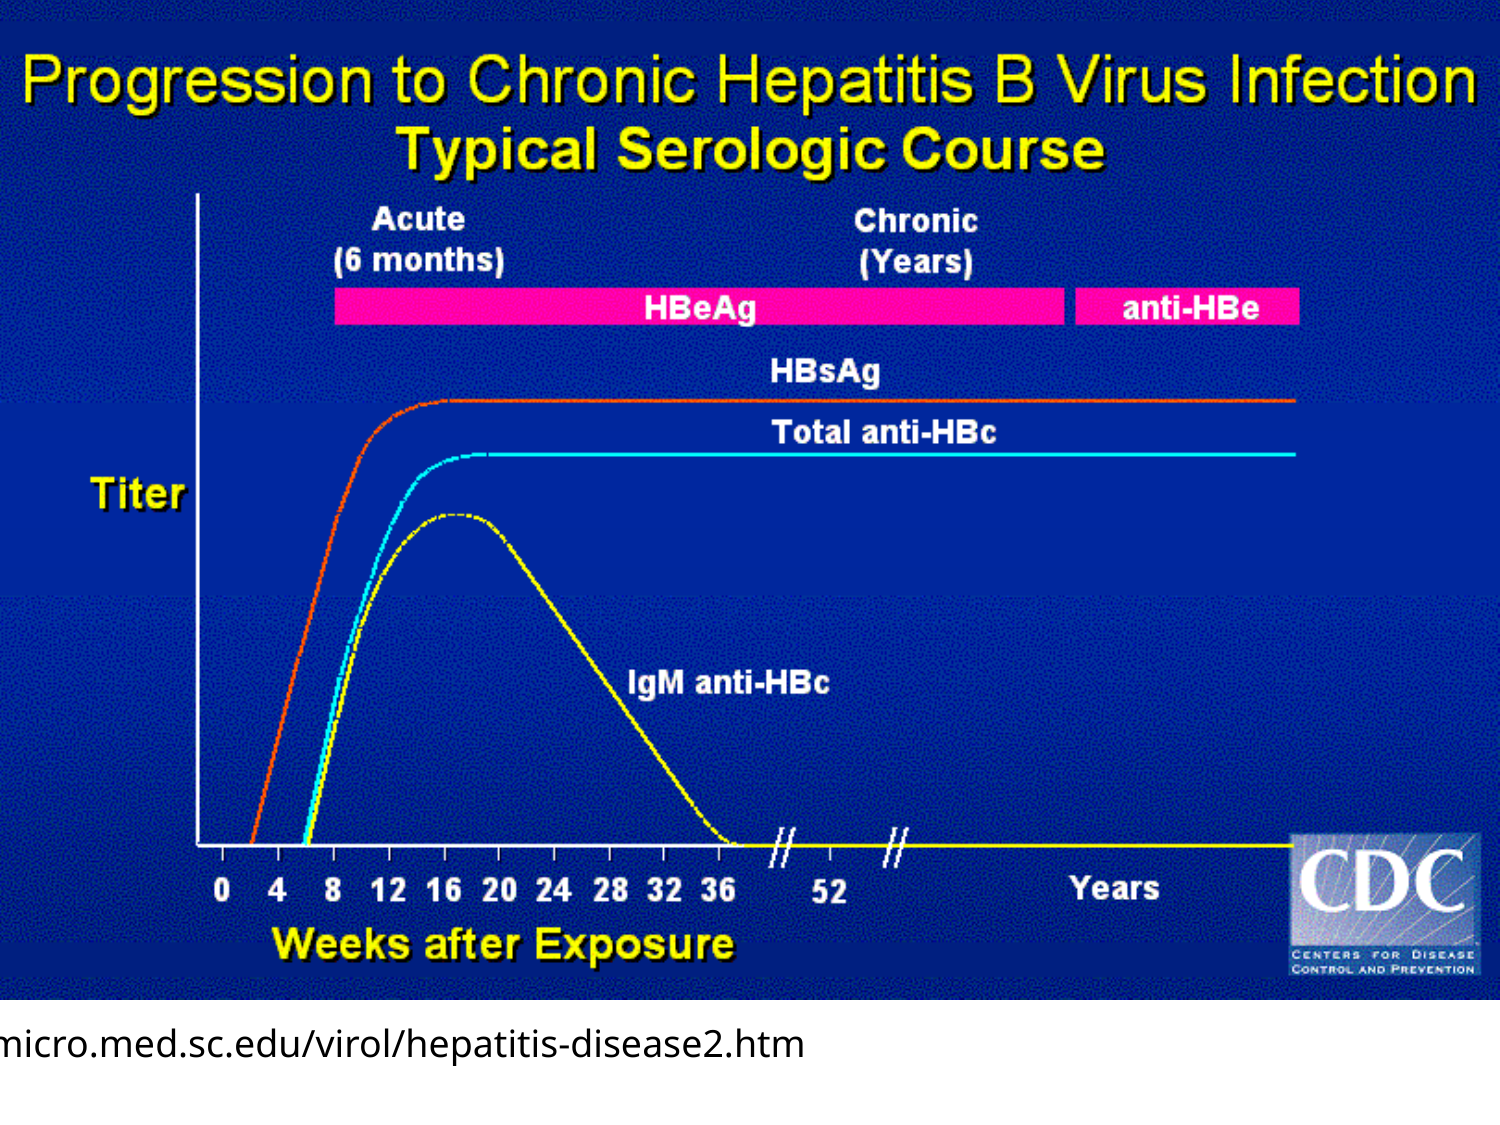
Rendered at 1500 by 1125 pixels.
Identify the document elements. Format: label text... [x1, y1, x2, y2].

text_box pathmicro.med.sc.edu/virol/hepatitis-disease2.htm [0, 1012, 822, 1072]
picture [0, 0, 1500, 1000]
